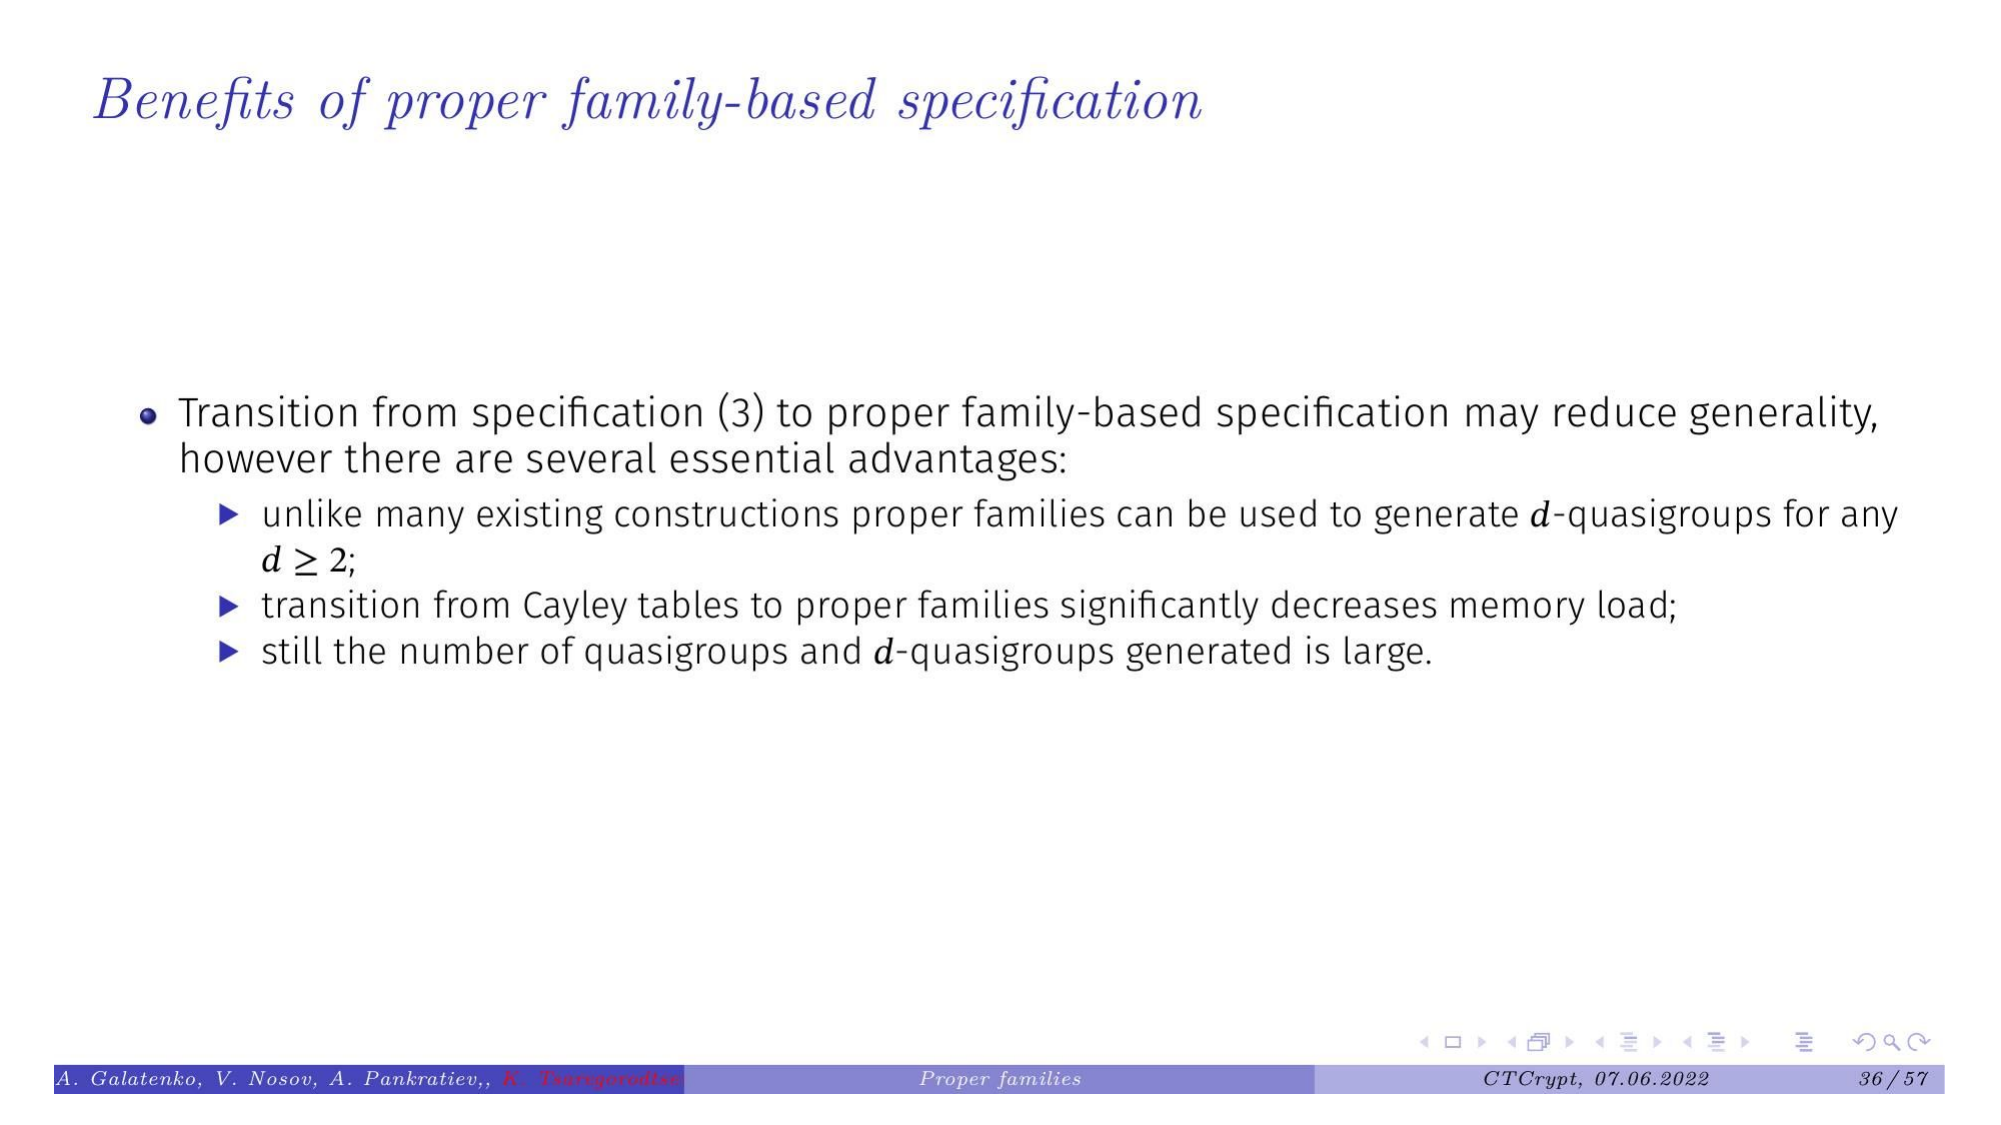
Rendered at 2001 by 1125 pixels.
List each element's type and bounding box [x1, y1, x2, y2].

picture [54, 30, 1945, 1094]
